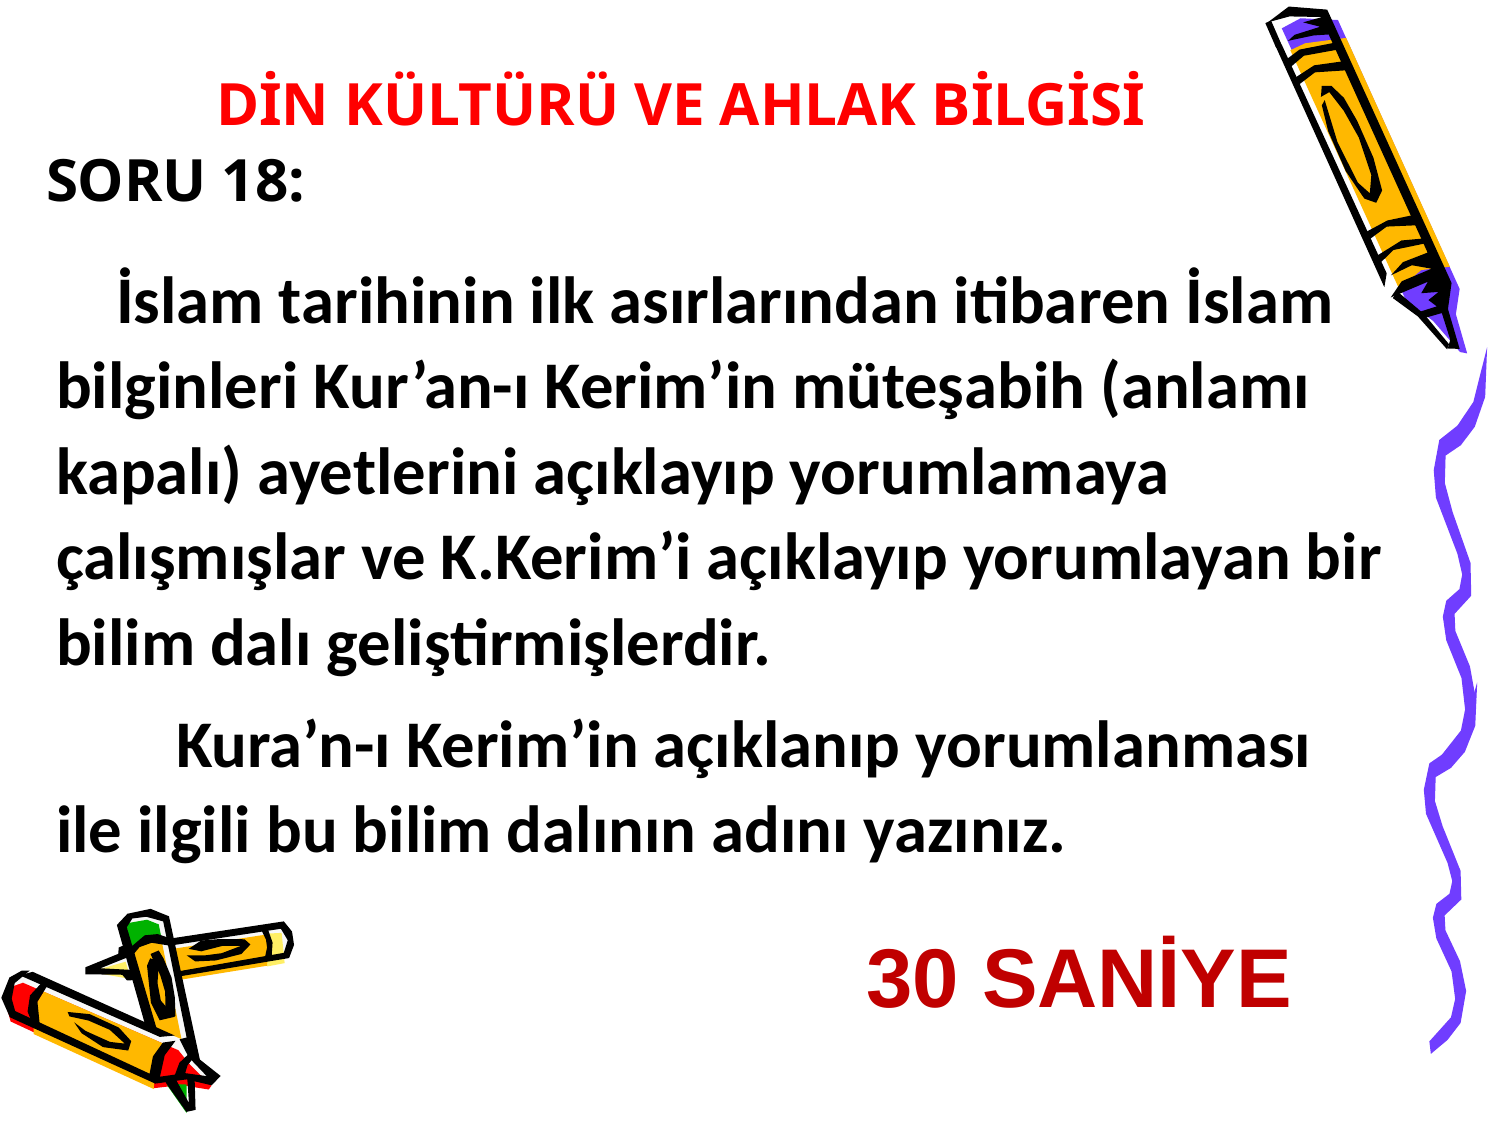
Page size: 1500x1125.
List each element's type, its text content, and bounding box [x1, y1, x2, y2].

text_box DİN KÜLTÜRÜ VE AHLAK BİLGİSİ [2, 30, 1360, 173]
text_box 30 SANİYE [851, 916, 1331, 1032]
text_box İslam tarihinin ilk asırlarından itibaren İslam bilginleri Kur’an-ı Kerim’in müteşabih (anlamı kapalı) ayetlerini açıklayıp yorumlamaya çalışmışlar ve K.Kerim’i açıklayıp yorumlayan bir bilim dalı geliştirmişlerdir. Kura’n-ı Kerim’in açıklanıp yorumlanması ile ilgili bu bilim dalının adını yazınız. [41, 243, 1399, 874]
text_box SORU 18: [31, 148, 1331, 256]
